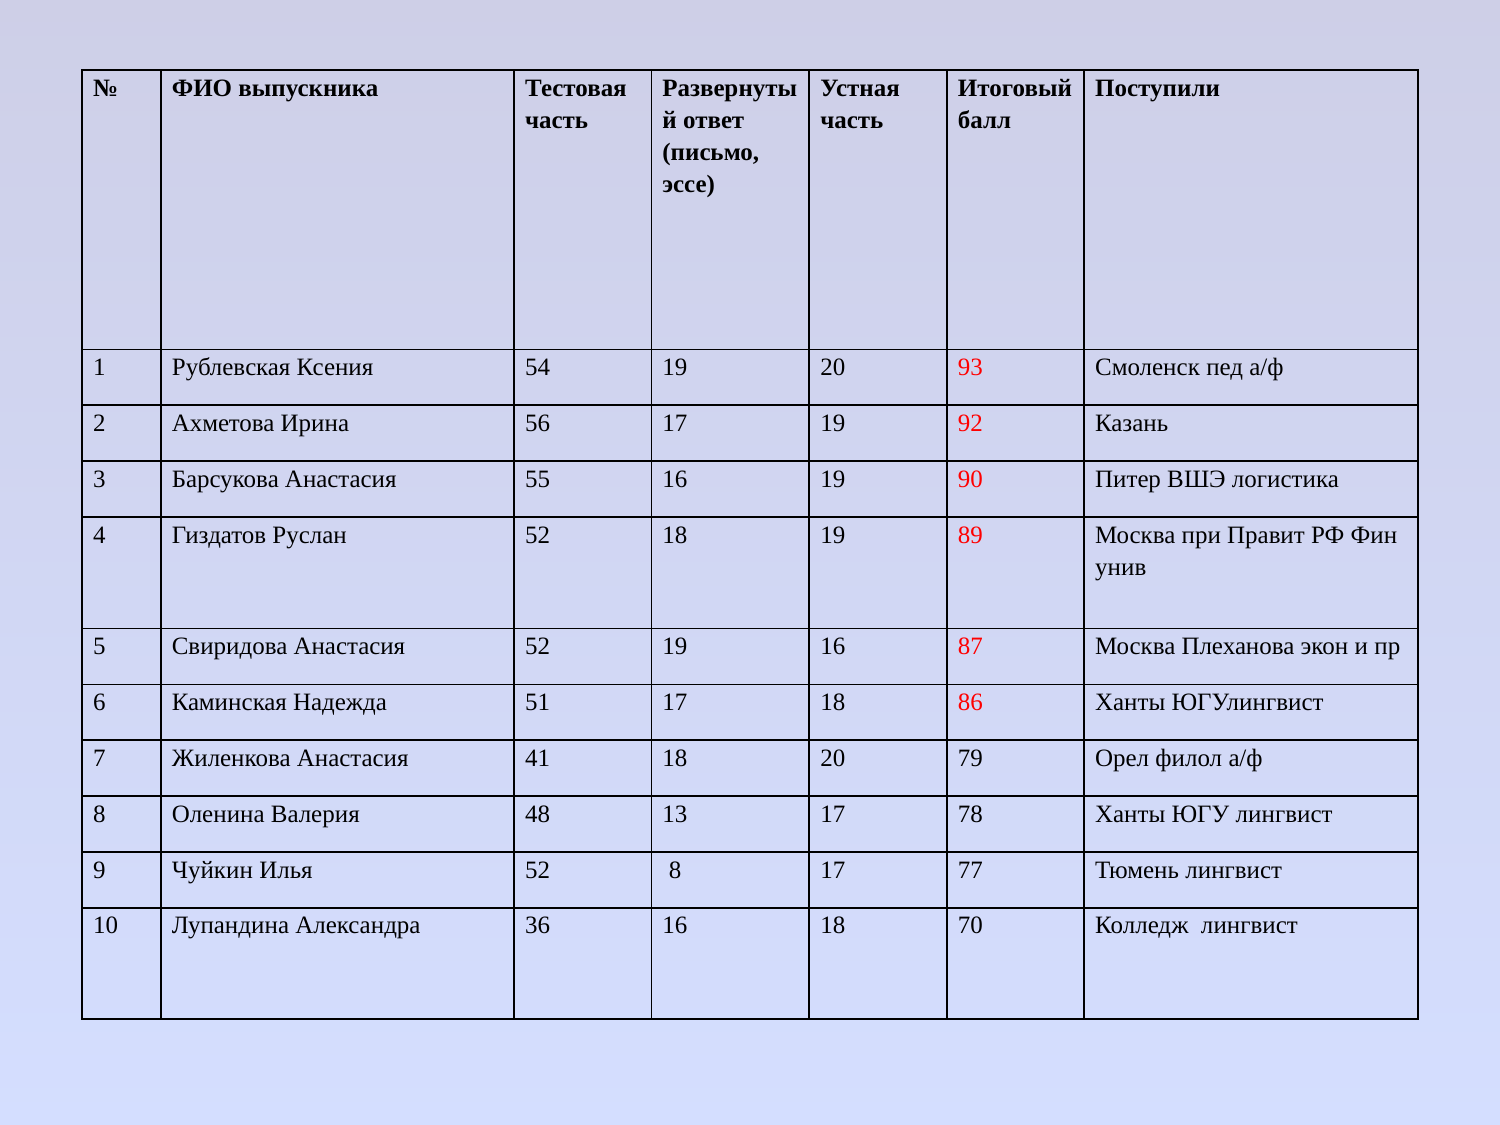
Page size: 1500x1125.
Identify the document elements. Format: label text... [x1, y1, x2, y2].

table_cell 17 [652, 685, 808, 739]
table_cell 18 [810, 909, 946, 1018]
table_cell 89 [948, 518, 1083, 628]
table_cell 17 [810, 853, 946, 907]
table_cell 90 [948, 462, 1083, 516]
table_cell 6 [83, 685, 160, 739]
table_header № [83, 71, 160, 349]
table_header Тестовая часть [515, 71, 651, 349]
table_cell 55 [515, 462, 651, 516]
table_cell 9 [83, 853, 160, 907]
table_cell Чуйкин Илья [162, 853, 513, 907]
table_cell 16 [652, 909, 808, 1018]
table_cell 7 [83, 741, 160, 795]
table_cell 77 [948, 853, 1083, 907]
table_cell 19 [652, 350, 808, 404]
table_cell 92 [948, 406, 1083, 460]
table_cell 19 [810, 462, 946, 516]
table_cell 70 [948, 909, 1083, 1018]
table_cell 19 [810, 518, 946, 628]
table_cell Оленина Валерия [162, 797, 513, 851]
table_cell Питер ВШЭ логистика [1085, 462, 1417, 516]
table_cell 79 [948, 741, 1083, 795]
table_header Итоговый балл [948, 71, 1083, 349]
table_cell 36 [515, 909, 651, 1018]
table_cell 16 [652, 462, 808, 516]
table_cell 52 [515, 629, 651, 684]
table_cell Барсукова Анастасия [162, 462, 513, 516]
table_cell Тюмень лингвист [1085, 853, 1417, 907]
table_cell 3 [83, 462, 160, 516]
table_cell Лупандина Александра [162, 909, 513, 1018]
table_header Устная часть [810, 71, 946, 349]
table_cell Орел филол а/ф [1085, 741, 1417, 795]
table_cell Ахметова Ирина [162, 406, 513, 460]
table_cell 54 [515, 350, 651, 404]
table_cell 17 [810, 797, 946, 851]
table_cell Каминская Надежда [162, 685, 513, 739]
table_cell 52 [515, 518, 651, 628]
table_cell Колледж лингвист [1085, 909, 1417, 1018]
table_cell 78 [948, 797, 1083, 851]
table_cell 4 [83, 518, 160, 628]
table_cell Жиленкова Анастасия [162, 741, 513, 795]
table_cell 51 [515, 685, 651, 739]
table_header ФИО выпускника [162, 71, 513, 349]
table_cell 41 [515, 741, 651, 795]
table_cell Свиридова Анастасия [162, 629, 513, 684]
table_cell Рублевская Ксения [162, 350, 513, 404]
table_cell 48 [515, 797, 651, 851]
table_header Развернутый ответ (письмо, эссе) [652, 71, 808, 349]
table_cell Ханты ЮГУлингвист [1085, 685, 1417, 739]
table_cell 20 [810, 350, 946, 404]
table_cell Москва при Правит РФ Фин унив [1085, 518, 1417, 628]
table_cell 19 [652, 629, 808, 684]
table_cell 86 [948, 685, 1083, 739]
table_cell 5 [83, 629, 160, 684]
table_cell 52 [515, 853, 651, 907]
table_cell 1 [83, 350, 160, 404]
table_cell 87 [948, 629, 1083, 684]
table_cell 19 [810, 406, 946, 460]
table_cell 18 [652, 518, 808, 628]
table_cell Москва Плеханова экон и пр [1085, 629, 1417, 684]
table_cell 93 [948, 350, 1083, 404]
table_cell Гиздатов Руслан [162, 518, 513, 628]
table_cell 13 [652, 797, 808, 851]
table_cell Ханты ЮГУ лингвист [1085, 797, 1417, 851]
table_header Поступили [1085, 71, 1417, 349]
table_cell 10 [83, 909, 160, 1018]
table_cell 2 [83, 406, 160, 460]
table_cell 18 [652, 741, 808, 795]
table_cell 8 [652, 853, 808, 907]
table_cell 56 [515, 406, 651, 460]
table_cell 16 [810, 629, 946, 684]
table_cell 20 [810, 741, 946, 795]
table_cell 8 [83, 797, 160, 851]
table_cell 18 [810, 685, 946, 739]
table_cell 17 [652, 406, 808, 460]
table_cell Казань [1085, 406, 1417, 460]
table_cell Смоленск пед а/ф [1085, 350, 1417, 404]
